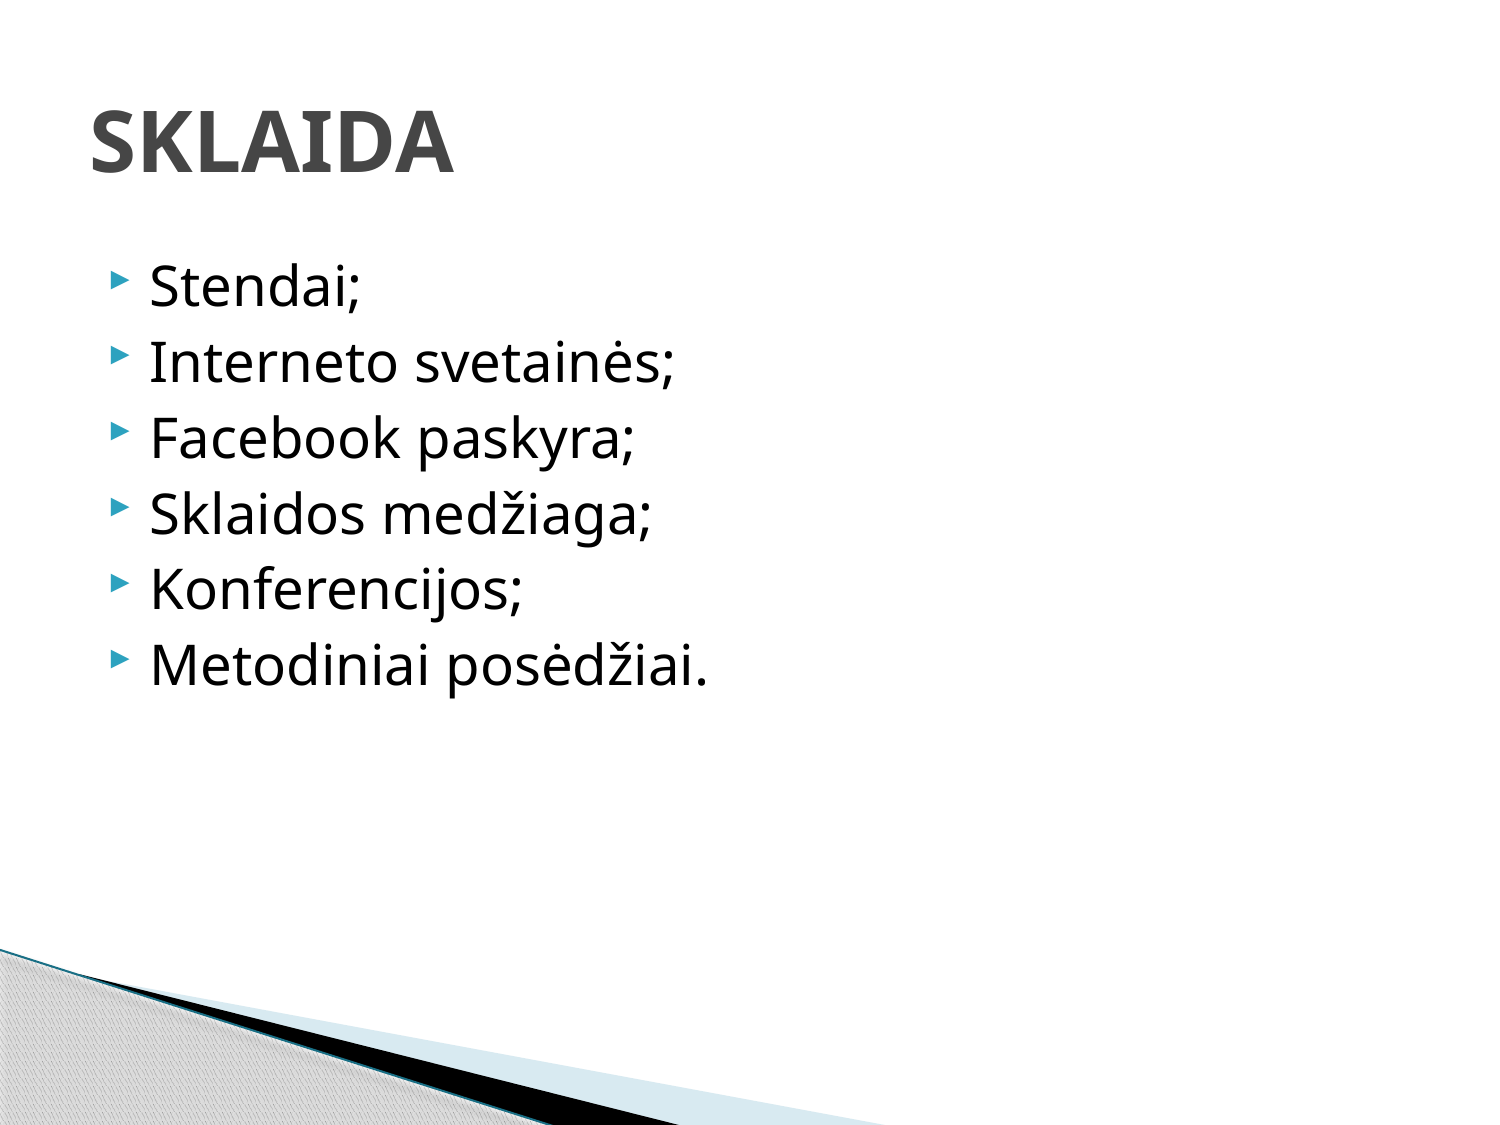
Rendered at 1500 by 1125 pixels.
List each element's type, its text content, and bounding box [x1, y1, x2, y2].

title SKLAIDA [75, 45, 1425, 233]
list Stendai; Interneto svetainės; Facebook paskyra; Sklaidos medžiaga; Konferencijos; Metodiniai posėdžiai. [75, 243, 1425, 986]
